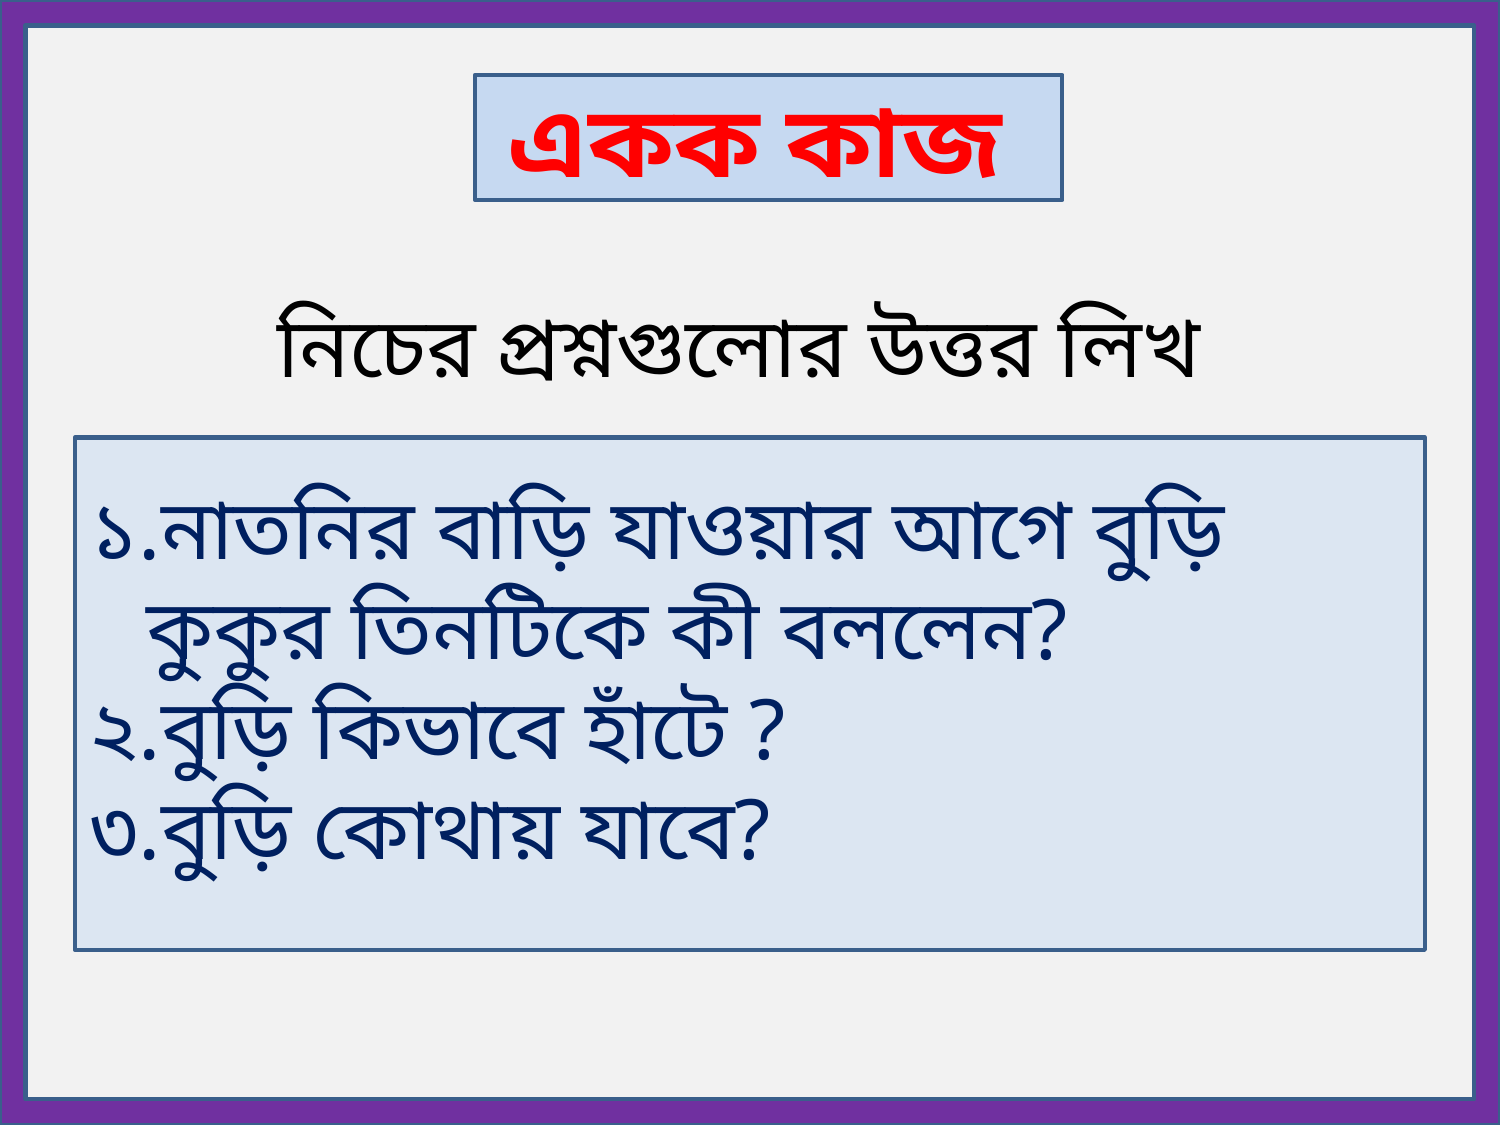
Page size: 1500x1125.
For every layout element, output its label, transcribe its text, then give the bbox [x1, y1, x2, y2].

text_box একক কাজ [473, 73, 1064, 202]
text_box নিচের প্রশ্নগুলোর উত্তর লিখ [185, 285, 1314, 402]
text_box [0, 0, 1500, 1125]
text_box [28, 28, 1472, 1097]
text_box ১.নাতনির বাড়ি যাওয়ার আগে বুড়ি কুকুর তিনটিকে কী বললেন? ২.বুড়ি কিভাবে হাঁটে ? ৩.বুড়ি কোথায় যাবে? [73, 435, 1427, 952]
